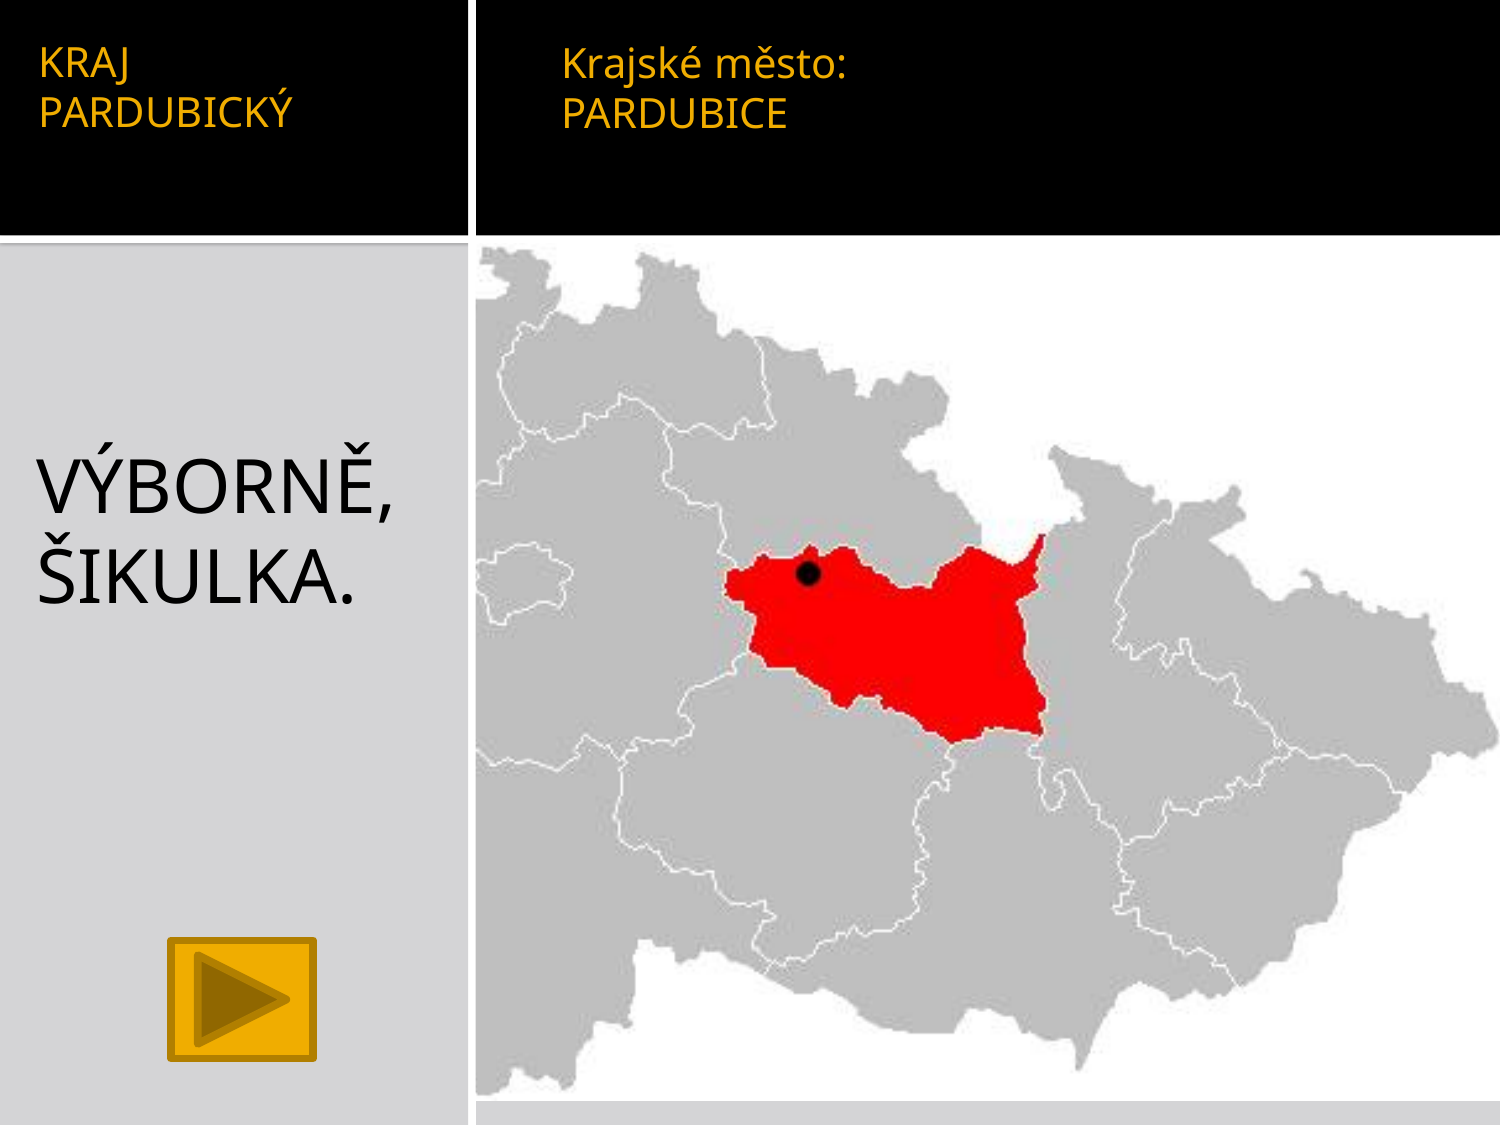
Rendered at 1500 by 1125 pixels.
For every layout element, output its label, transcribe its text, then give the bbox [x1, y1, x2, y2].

text_box Krajské město: PARDUBICE [549, 23, 1397, 137]
text_box [167, 937, 317, 1062]
list VÝBORNĚ, ŠIKULKA. [26, 283, 432, 1034]
picture [475, 243, 1500, 1101]
title KRAJ PARDUBICKÝ [26, 25, 442, 186]
